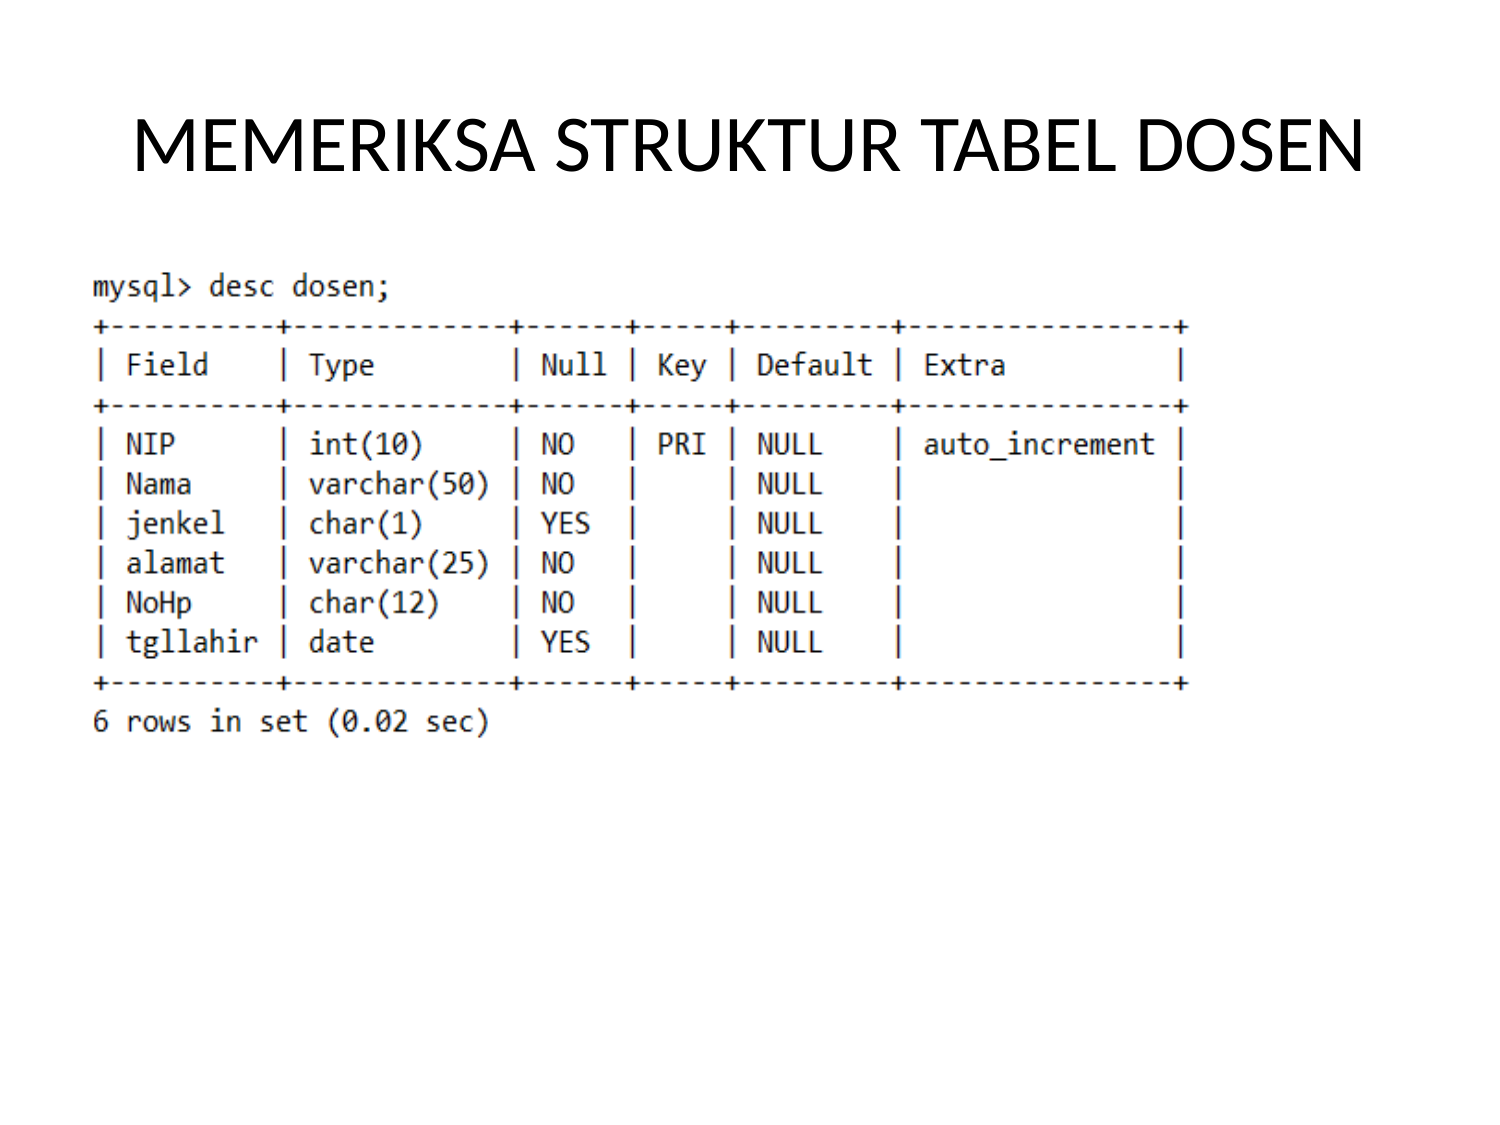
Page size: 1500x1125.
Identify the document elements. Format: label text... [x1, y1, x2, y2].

title MEMERIKSA STRUKTUR TABEL DOSEN [75, 45, 1425, 233]
picture [93, 269, 1206, 744]
